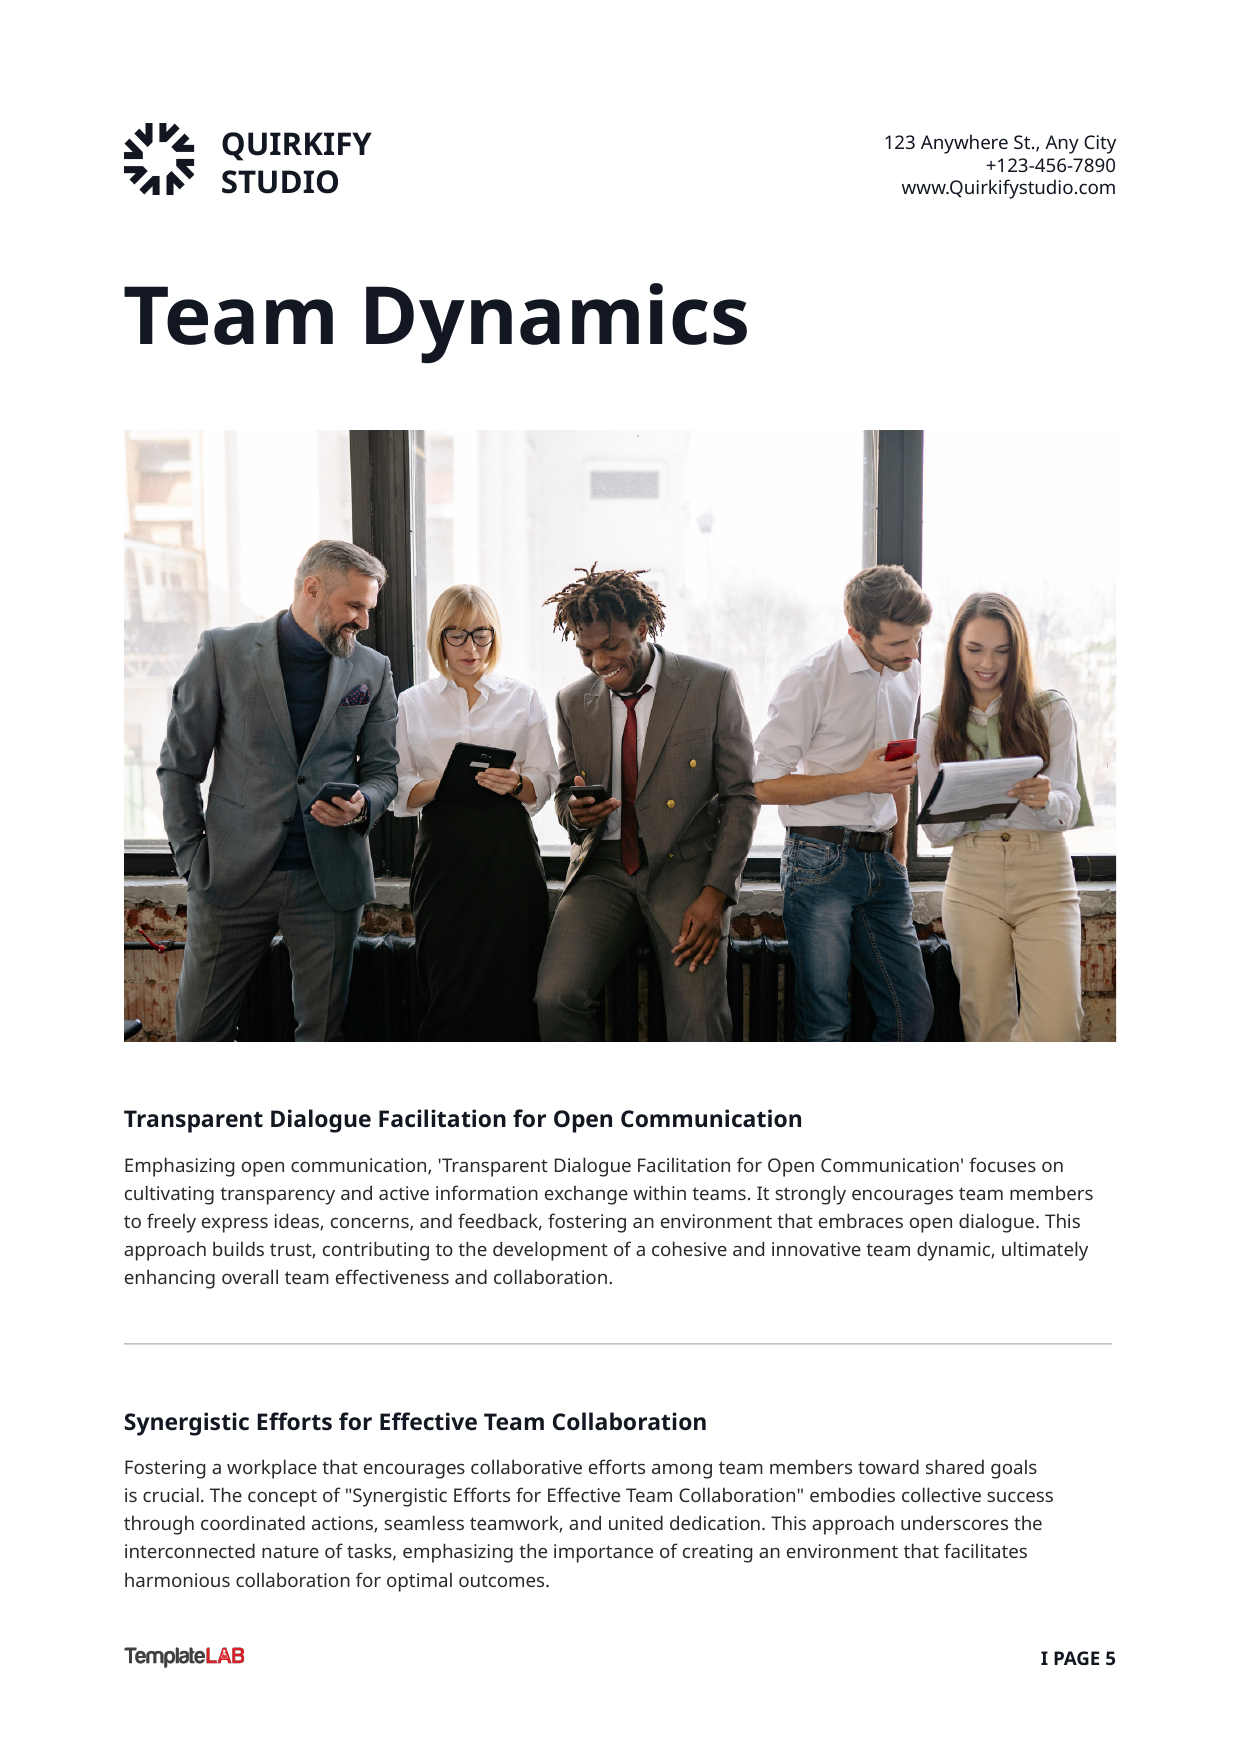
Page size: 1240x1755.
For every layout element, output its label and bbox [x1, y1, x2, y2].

text_box [123, 123, 1117, 1669]
